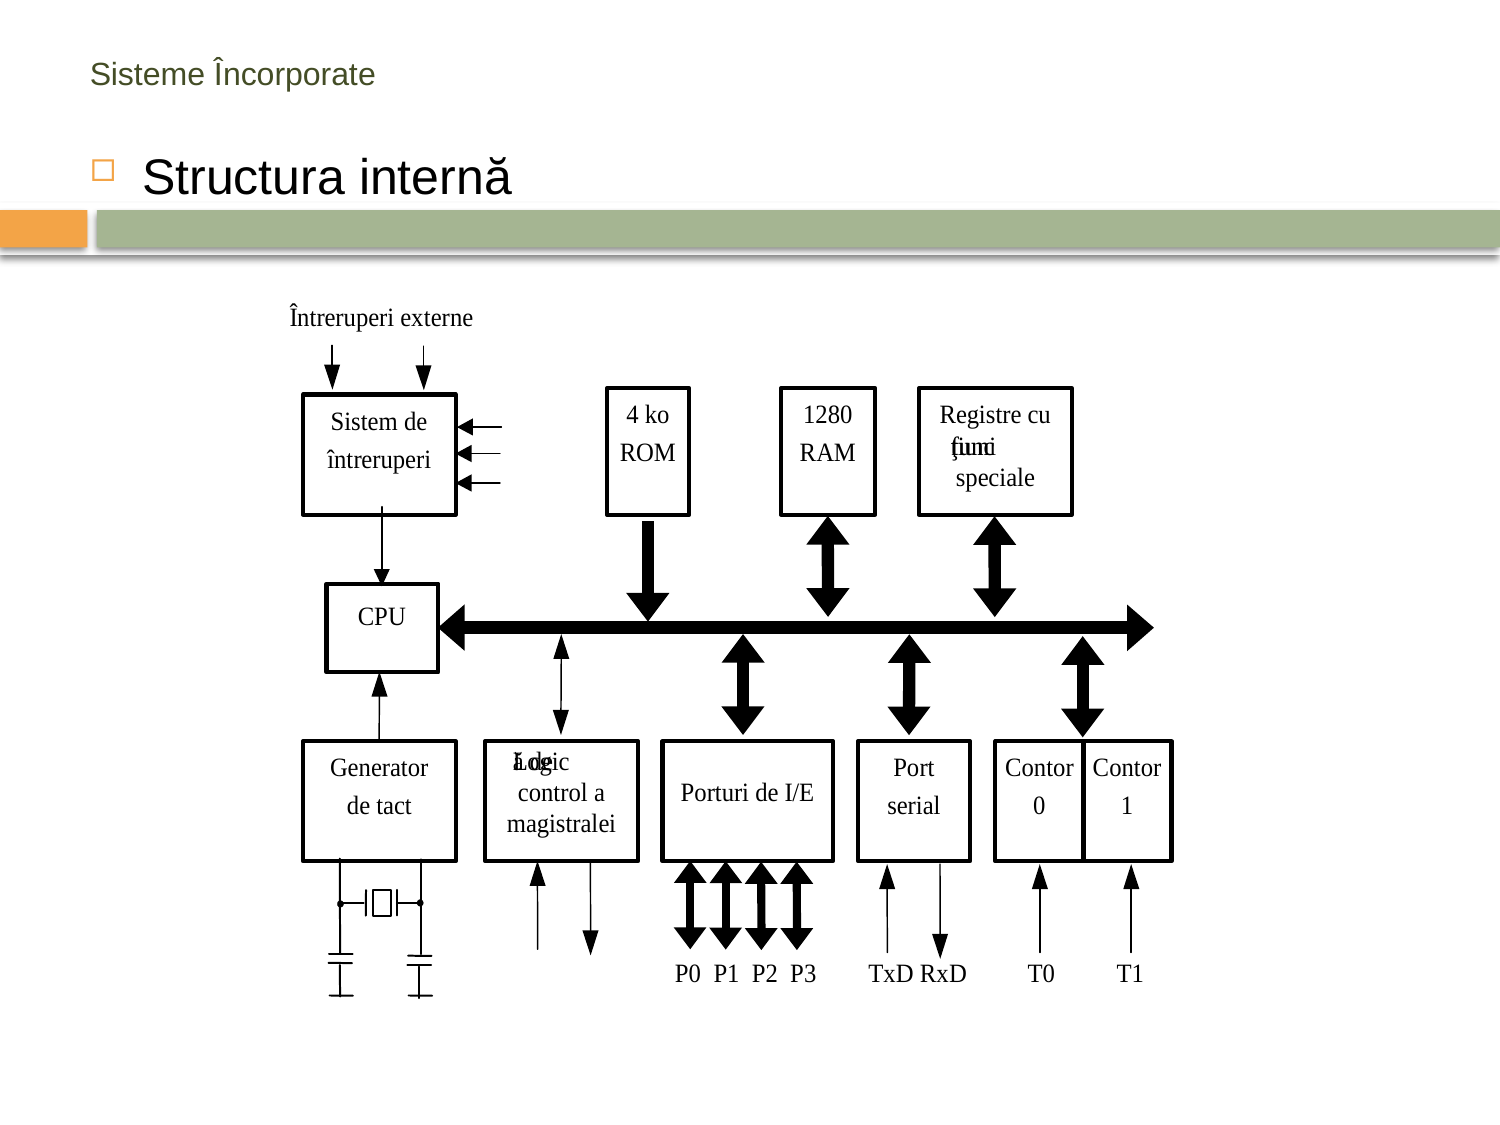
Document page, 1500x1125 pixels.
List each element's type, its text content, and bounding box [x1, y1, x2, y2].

title Sisteme Încorporate [75, 45, 1425, 137]
list Structura internă [75, 137, 1425, 1006]
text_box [287, 299, 1213, 1001]
